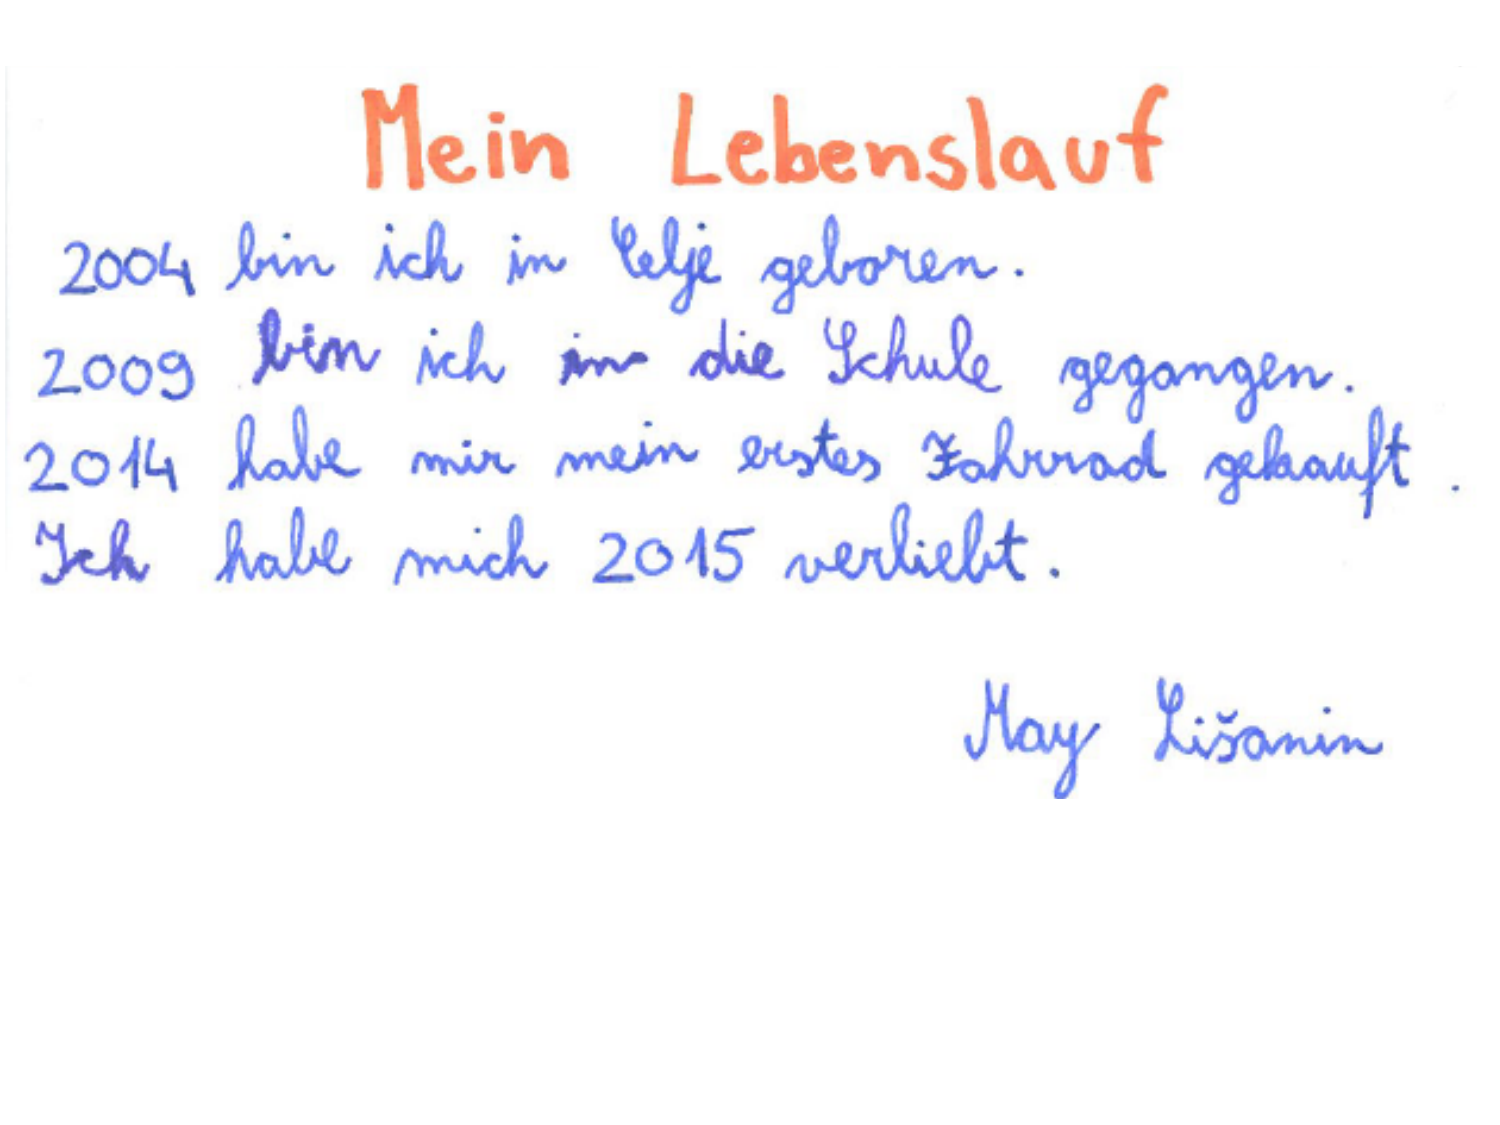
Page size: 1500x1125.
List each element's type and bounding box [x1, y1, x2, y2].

picture [5, 66, 1482, 799]
